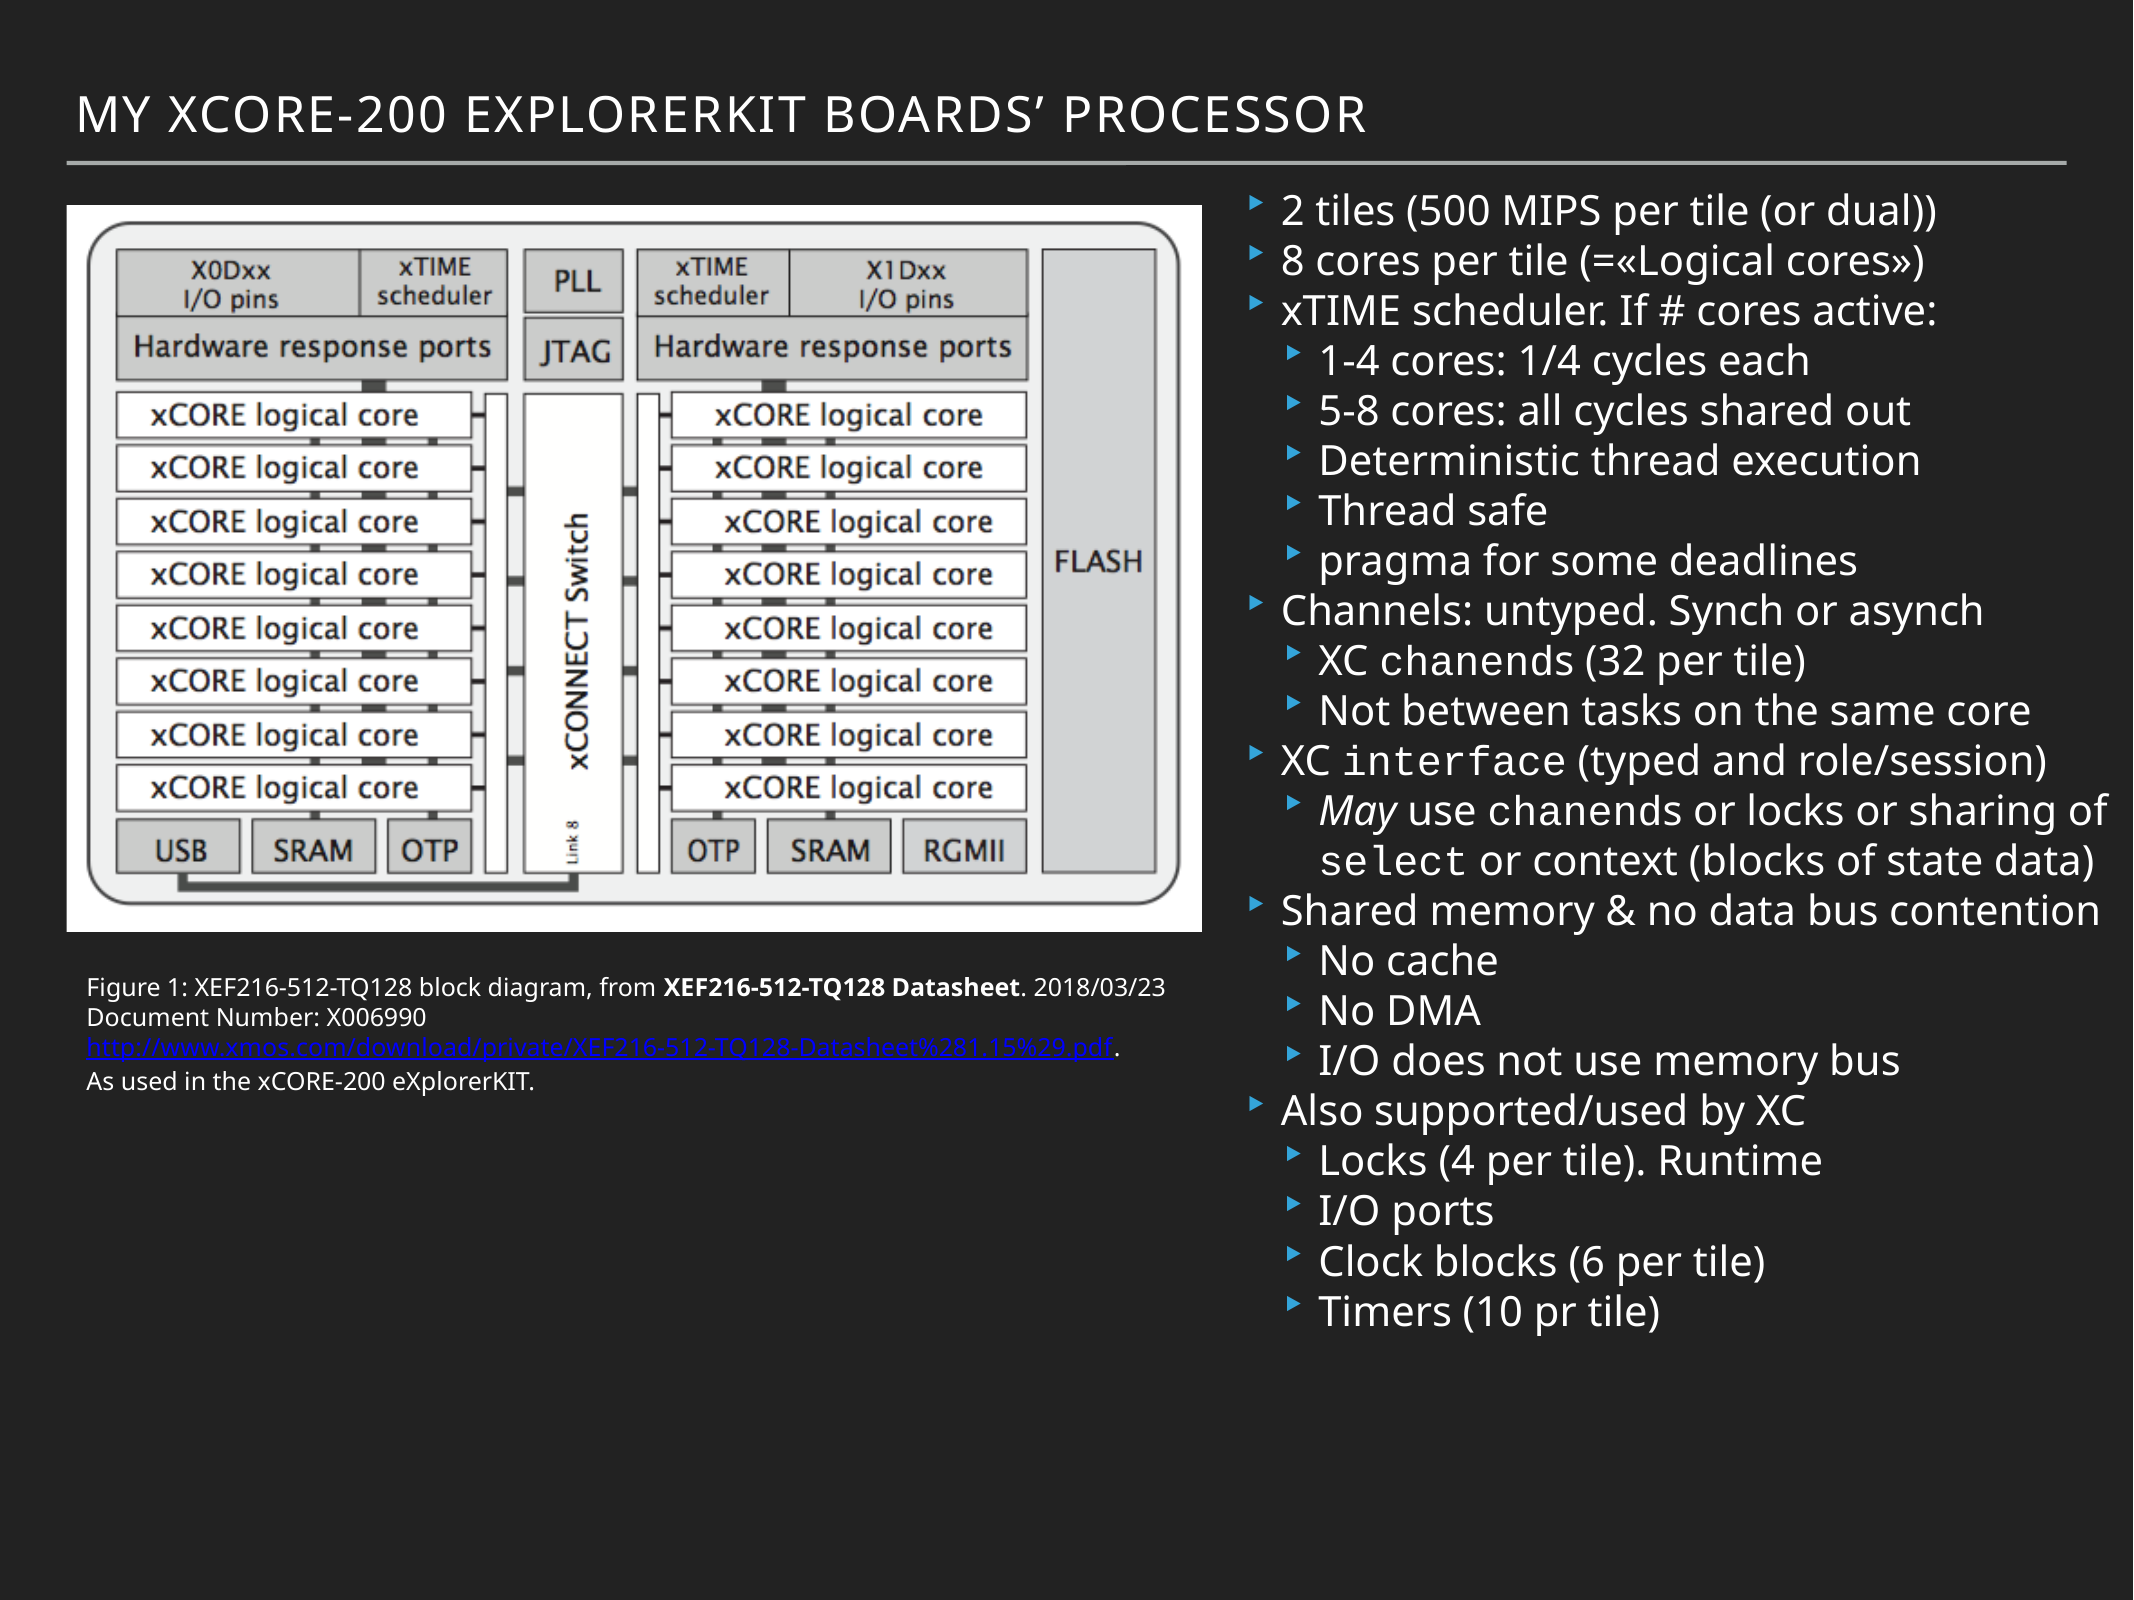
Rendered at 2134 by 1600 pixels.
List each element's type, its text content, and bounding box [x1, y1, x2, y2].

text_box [66, 204, 1202, 1109]
text_box 2 tiles (500 MIPS per tile (or dual)) 8 cores per tile (=«Logical cores») xTIME scheduler. If # cores active: 1-4 cores: 1/4 cycles each 5-8 cores: all cycles shared out Deterministic thread execution Thread safe pragma for some deadlines Channels: untyped. Synch or asynch XC chanends (32 per tile) Not between tasks on the same core XC interface (typed and role/session) May use chanends or locks or sharing of select or context (blocks of state data) Shared memory & no data bus contention No cache No DMA I/O does not use memory bus Also supported/used by XC Locks (4 per tile). Runtime I/O ports Clock blocks (6 per tile) Timers (10 pr tile) [1235, 175, 2134, 1343]
list my xCORE-200 eXplorerKIT boards’ processor [66, 74, 1901, 151]
